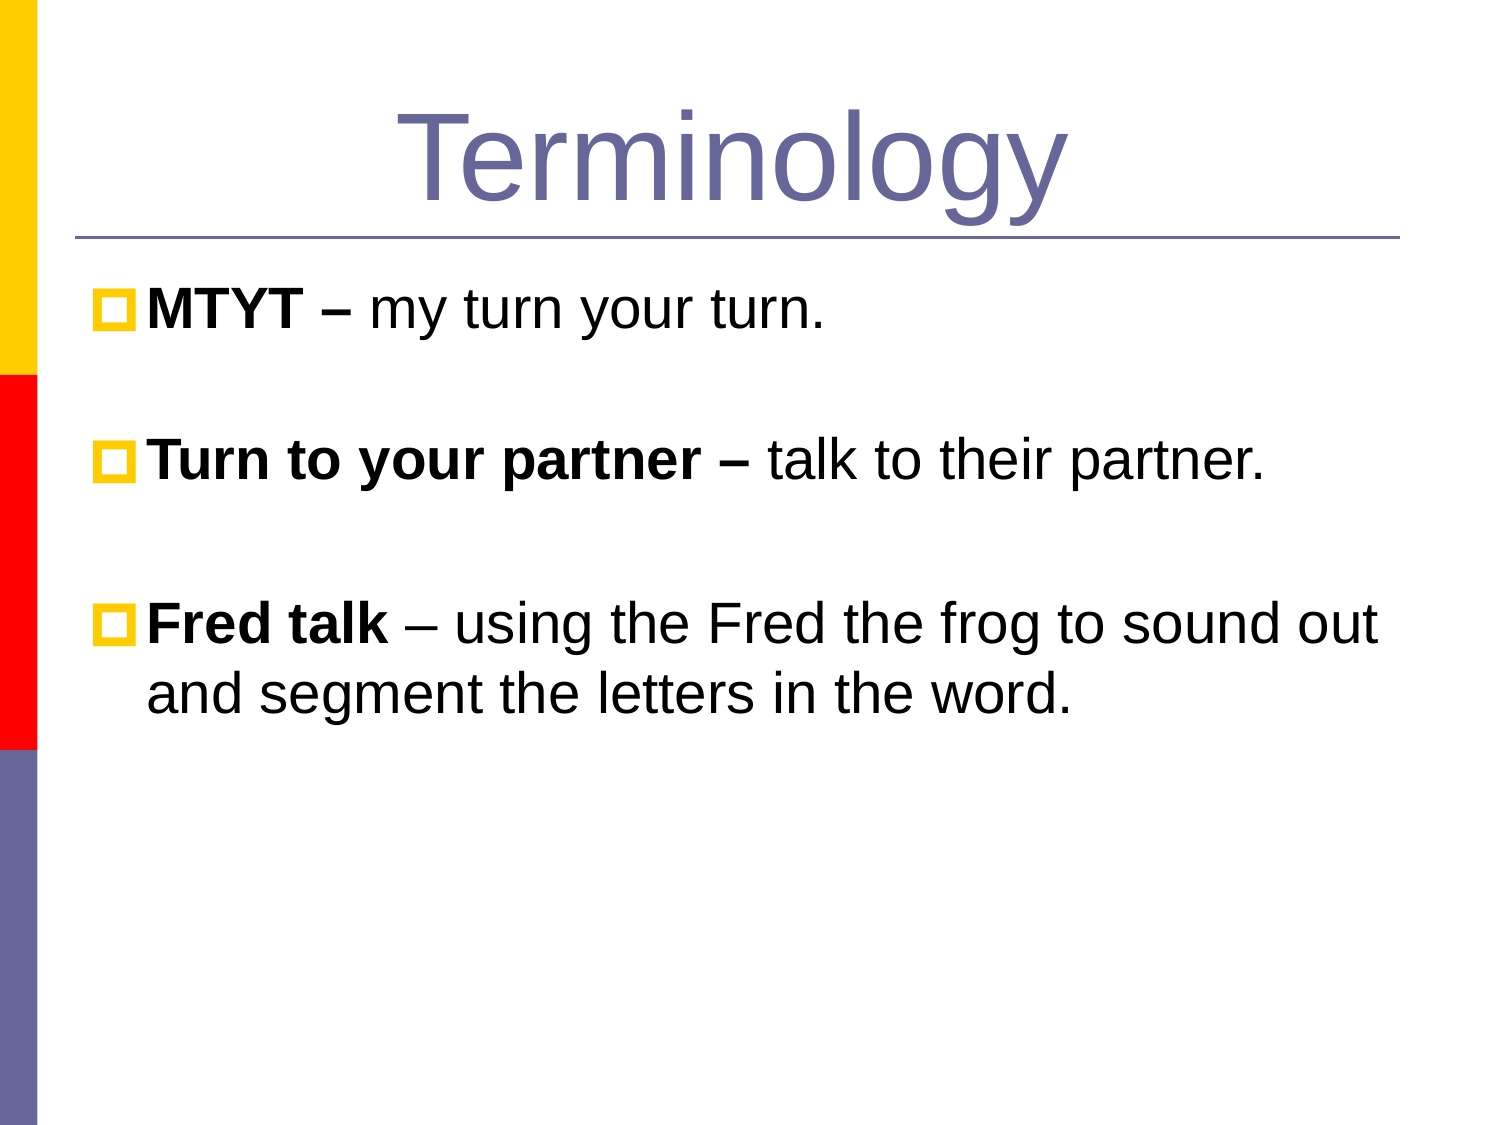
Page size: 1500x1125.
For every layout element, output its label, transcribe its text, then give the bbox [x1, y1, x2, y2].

list MTYT – my turn your turn. Turn to your partner – talk to their partner. Fred talk – using the Fred the frog to sound out and segment the letters in the word. [75, 262, 1425, 1083]
title Terminology [75, 45, 1425, 233]
